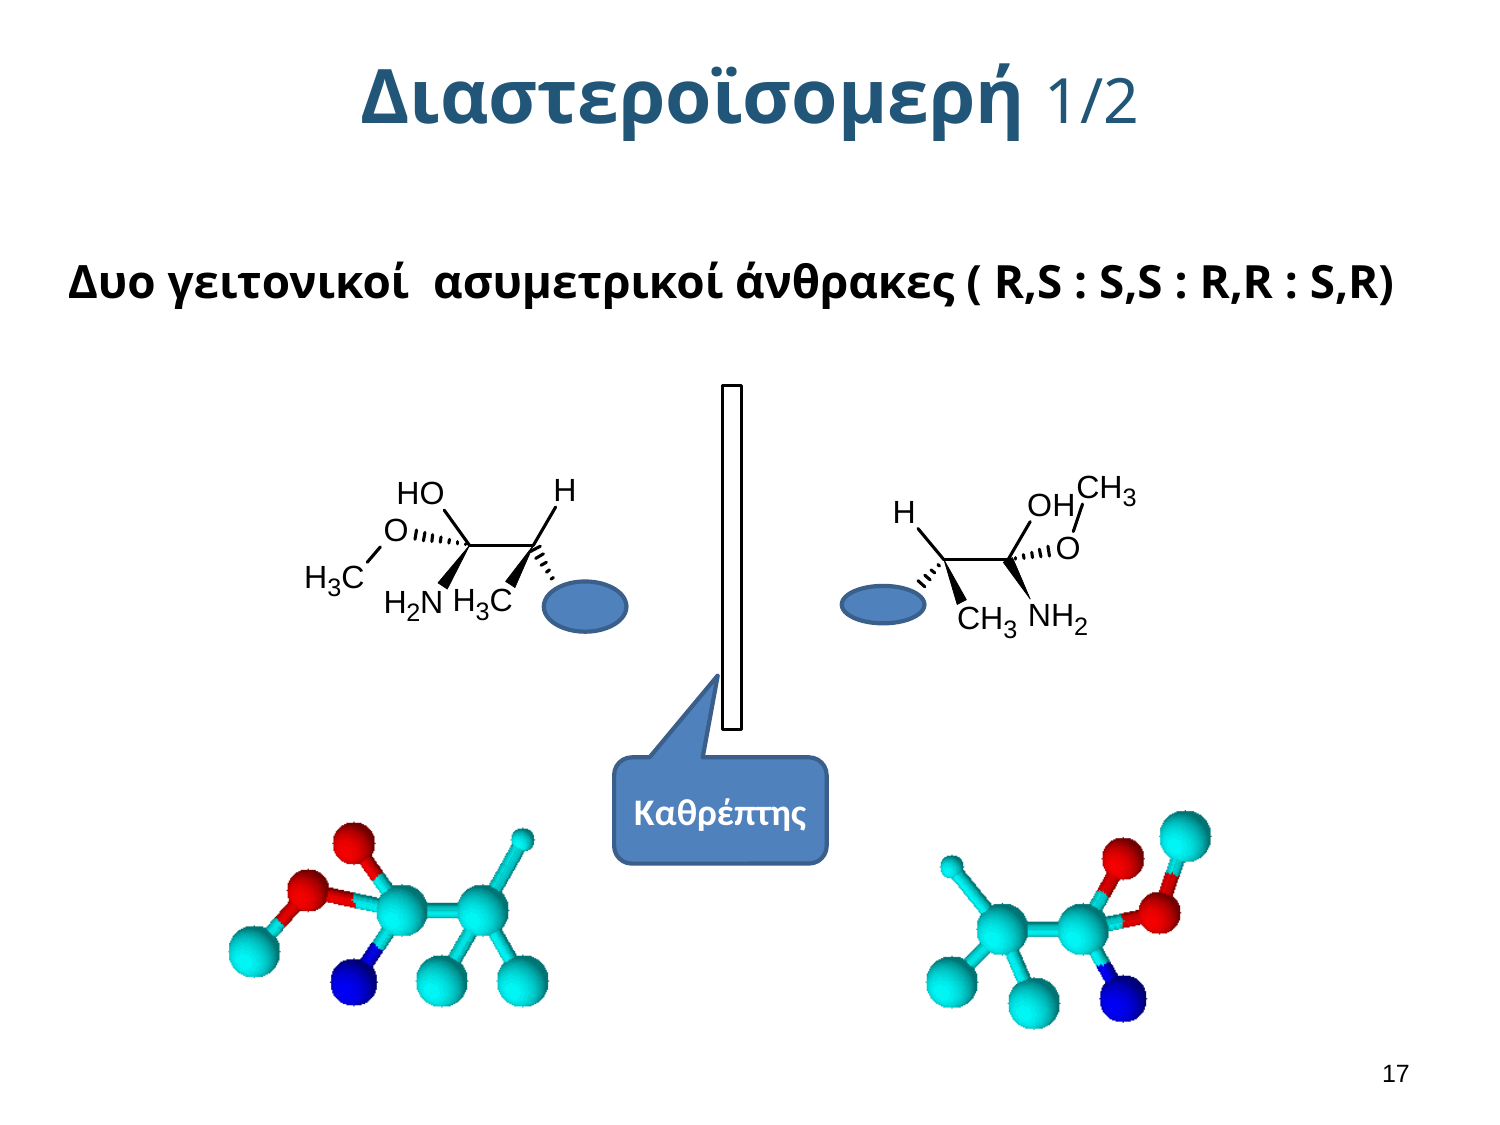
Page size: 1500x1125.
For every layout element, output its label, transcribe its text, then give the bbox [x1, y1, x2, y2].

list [303, 382, 1137, 734]
text_box Δυο γειτονικοί ασυμετρικοί άνθρακες ( R,S : S,S : R,R : S,R) [53, 245, 1436, 315]
slide_number 16 [1074, 1042, 1425, 1103]
text_box Καθρέπτης [612, 742, 829, 808]
picture [228, 810, 1213, 1030]
title Διαστεροϊσομερή 1/2 [63, 19, 1437, 169]
